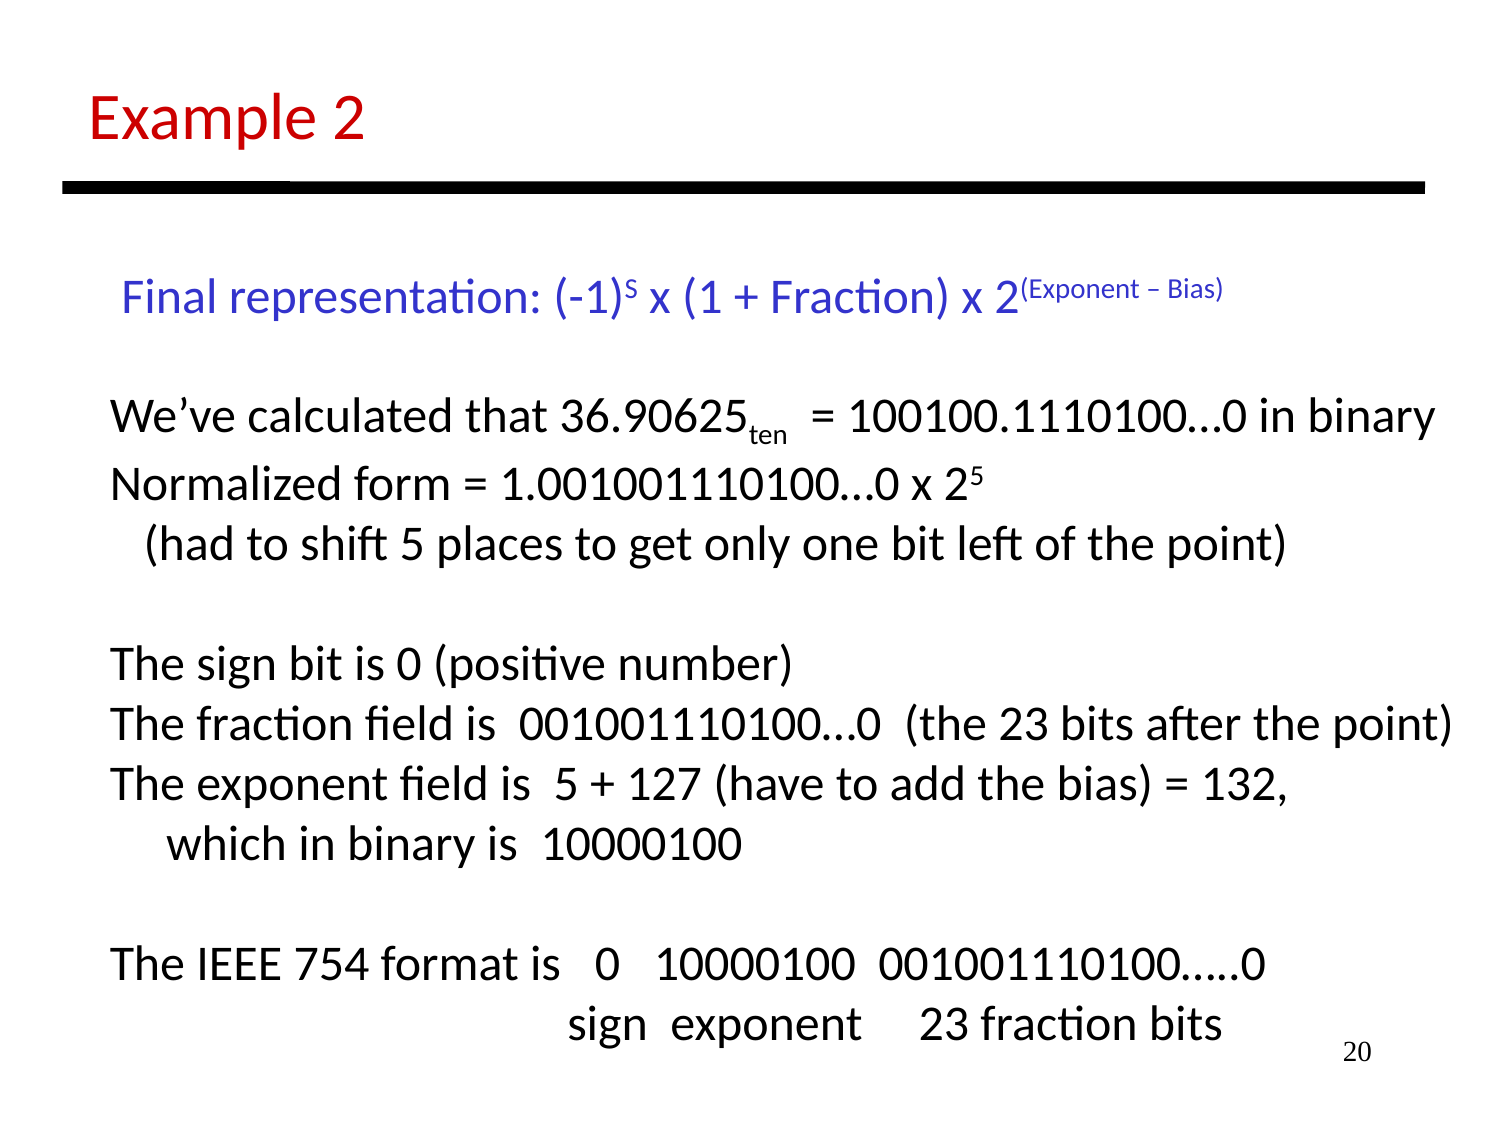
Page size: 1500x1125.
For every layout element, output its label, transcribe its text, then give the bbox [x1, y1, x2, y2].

text_box Example 2 [74, 65, 382, 160]
text_box Final representation: (-1)S x (1 + Fraction) x 2(Exponent – Bias) [106, 256, 1240, 332]
text_box We’ve calculated that 36.90625ten = 100100.1110100…0 in binary Normalized form = 1.001001110100…0 x 25 (had to shift 5 places to get only one bit left of the point) The sign bit is 0 (positive number) The fraction field is 001001110100…0 (the 23 bits after the point) The exponent field is 5 + 127 (have to add the bias) = 132, which in binary is 10000100 The IEEE 754 format is 0 10000100 001001110100…..0 sign exponent 23 fraction bits [95, 374, 1470, 1118]
